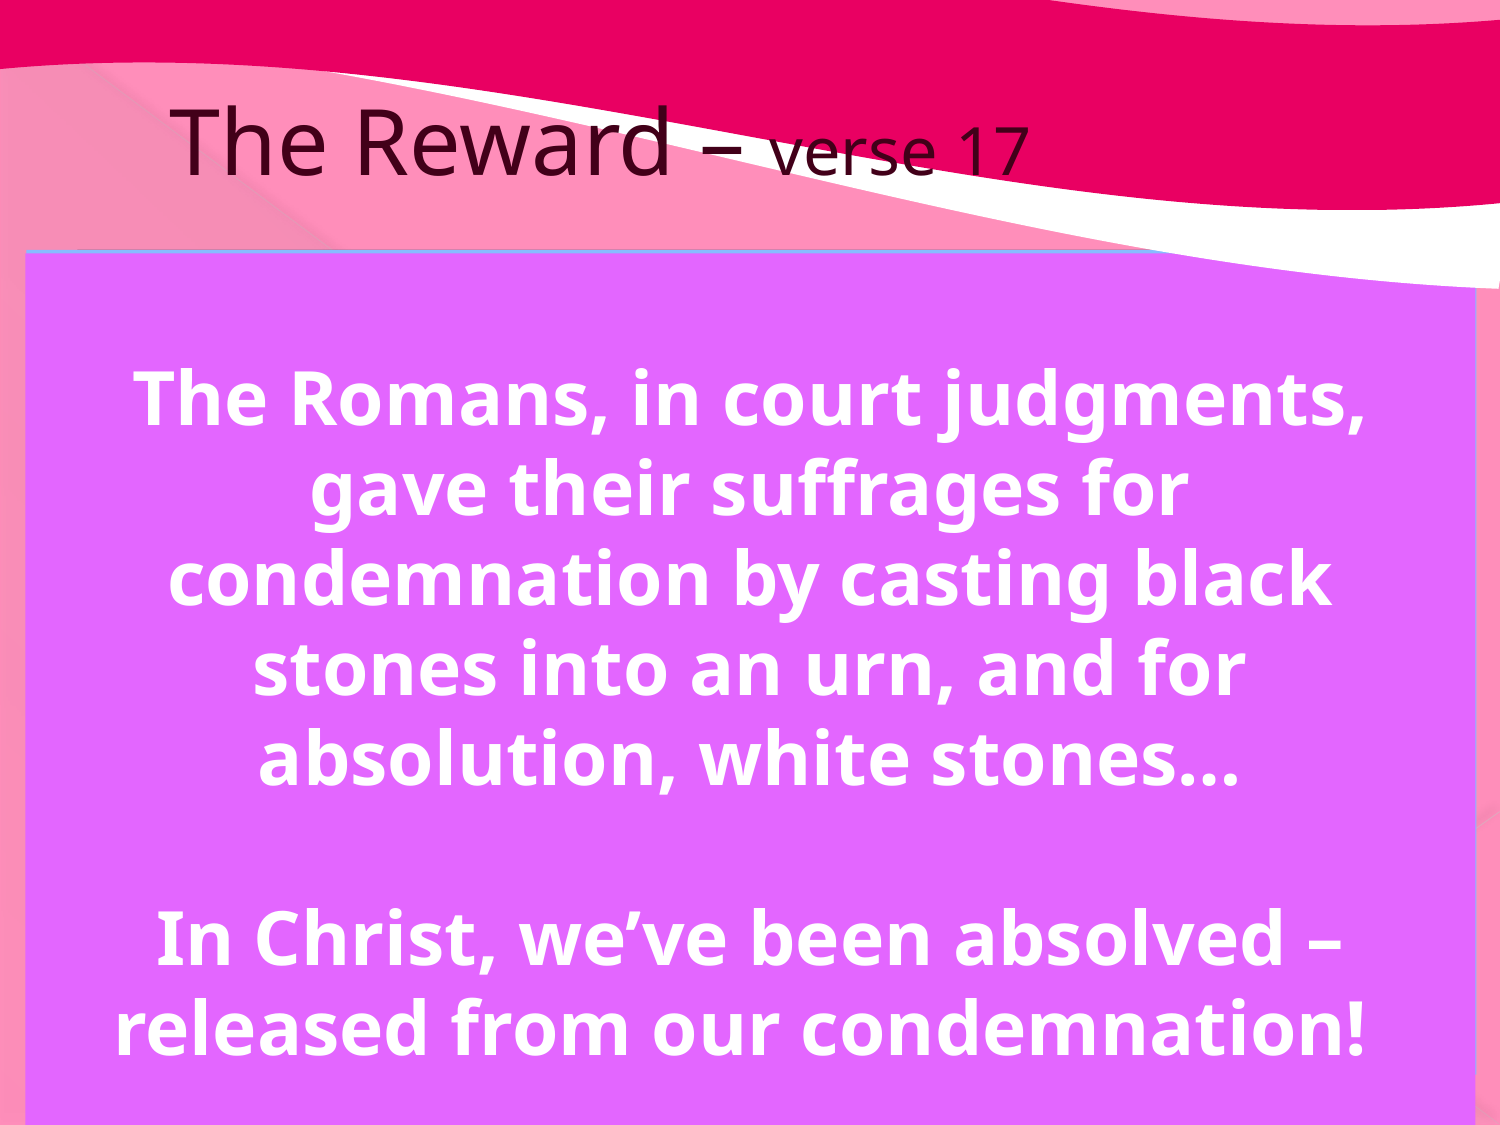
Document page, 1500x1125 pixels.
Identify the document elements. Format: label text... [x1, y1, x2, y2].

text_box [0, 0, 1500, 181]
text_box The Romans, in court judgments, gave their suffrages for condemnation by casting black stones into an urn, and for absolution, white stones… In Christ, we’ve been absolved – released from our condemnation! [25, 253, 1476, 1125]
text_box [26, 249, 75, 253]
title The Reward – verse 17 [75, 181, 1426, 254]
